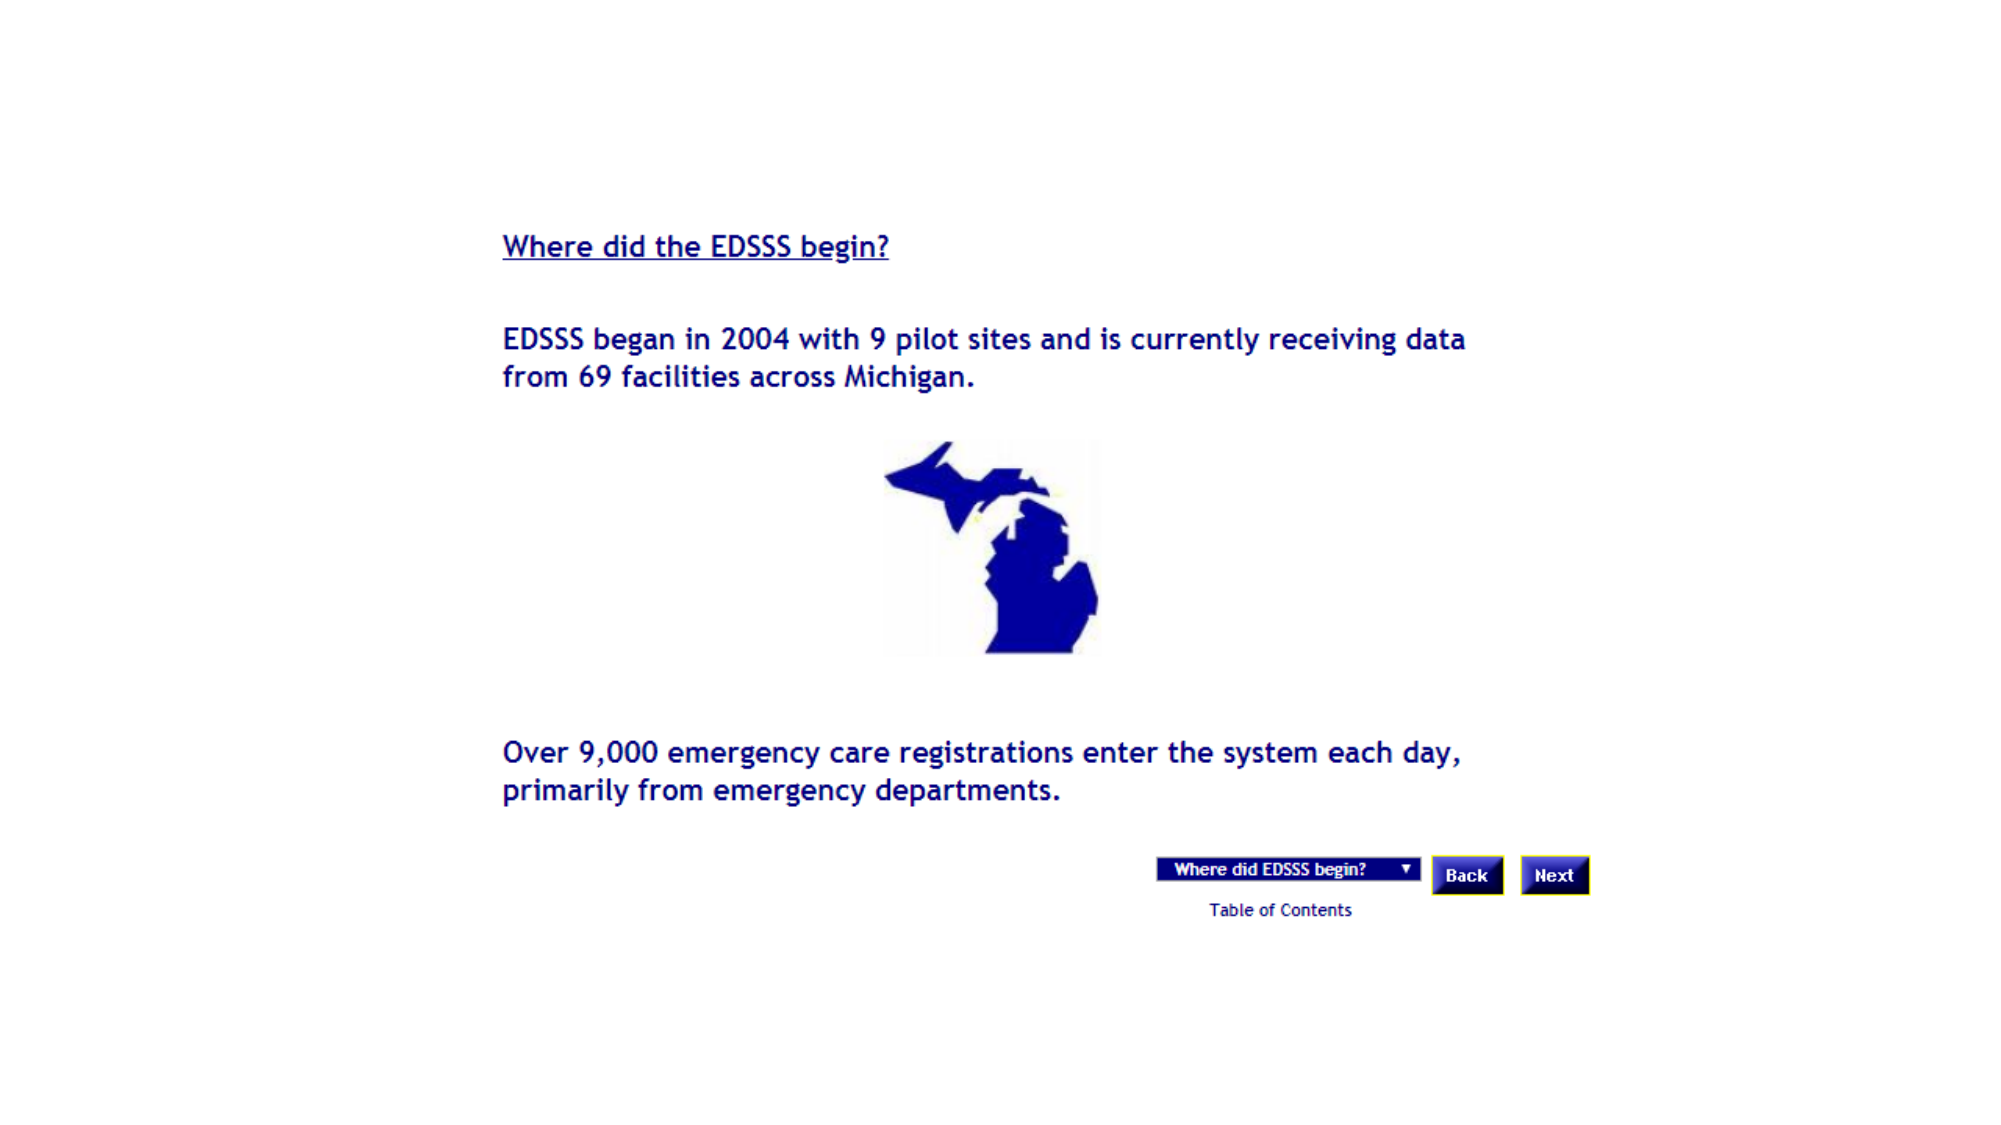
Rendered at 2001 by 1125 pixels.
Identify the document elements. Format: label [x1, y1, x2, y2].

picture [395, 146, 1605, 979]
